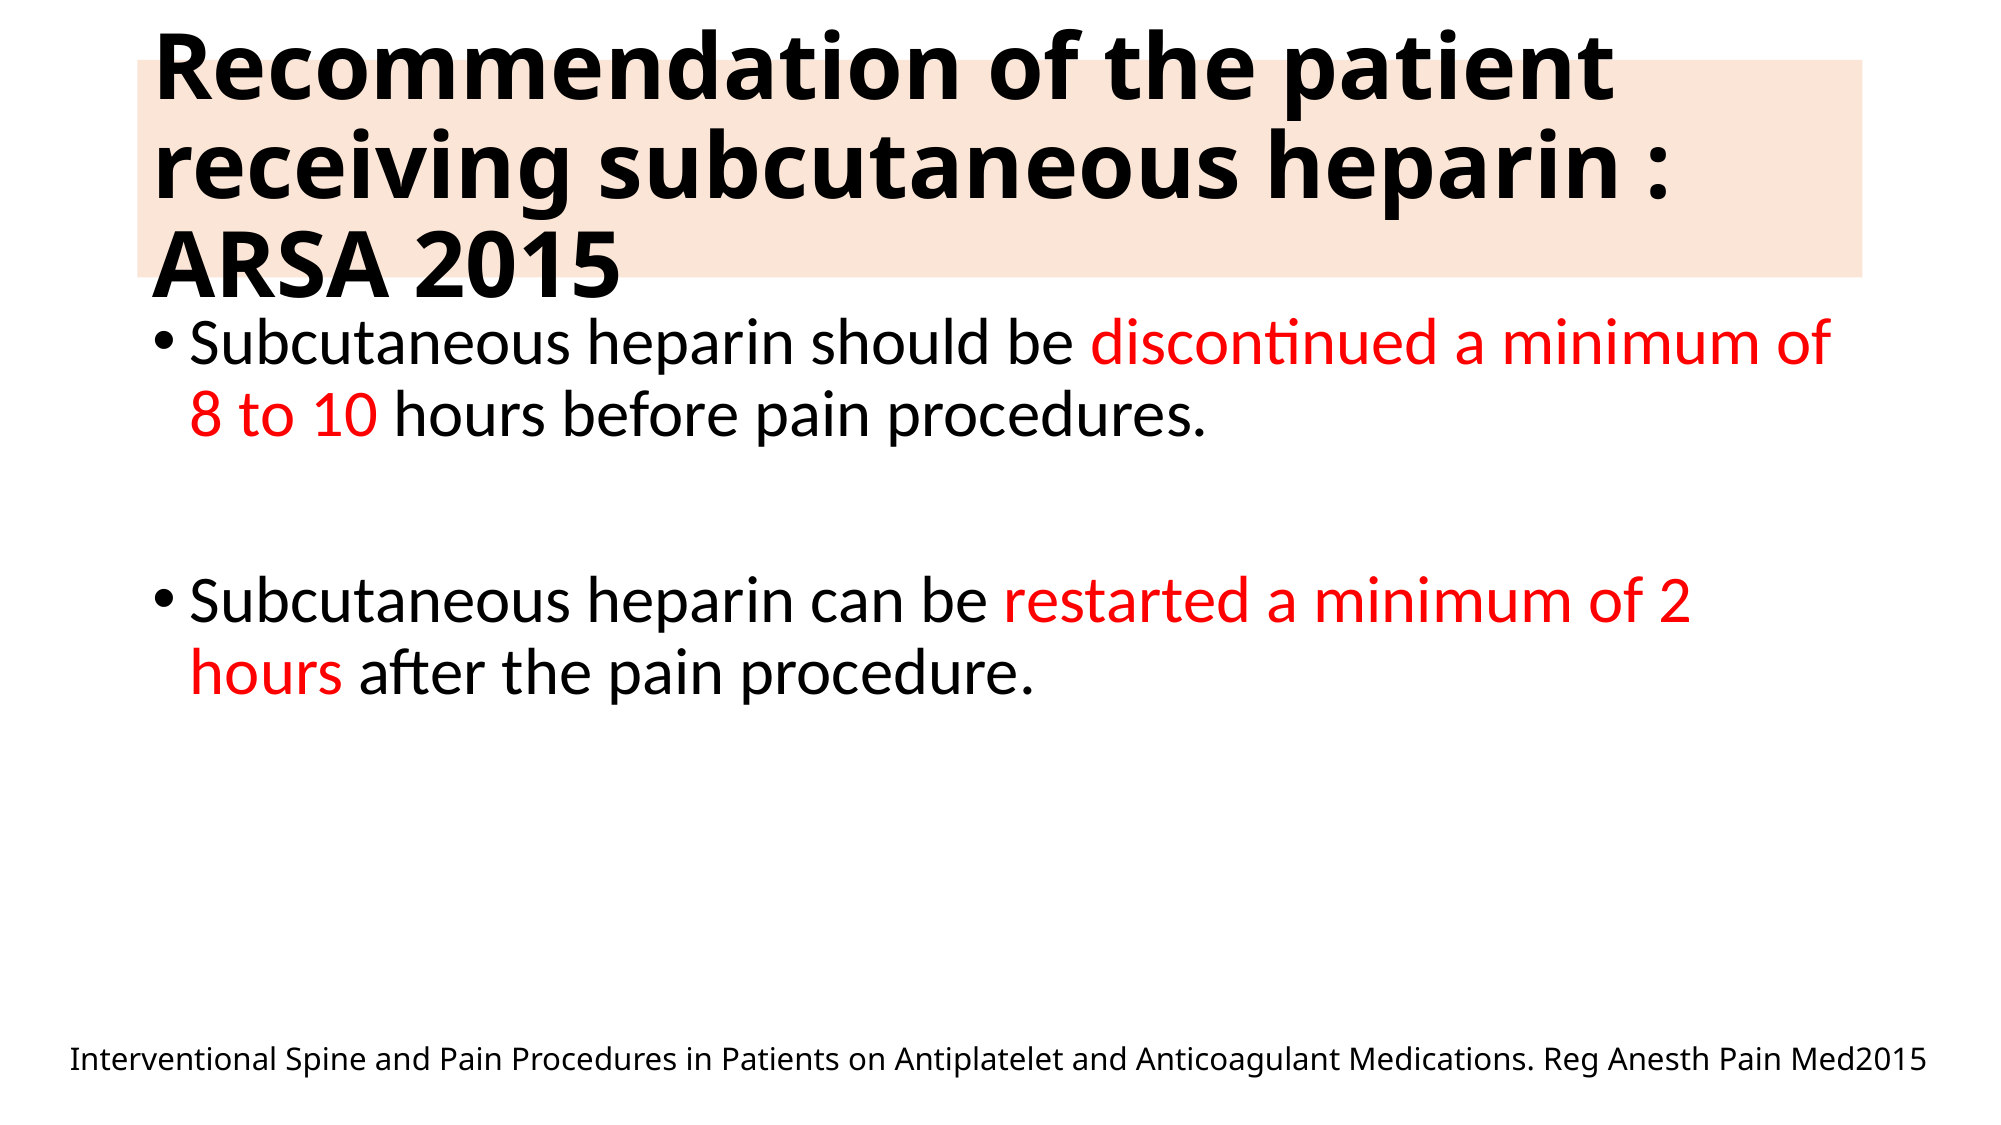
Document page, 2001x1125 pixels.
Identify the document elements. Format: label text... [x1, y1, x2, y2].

title Recommendation of the patient receiving subcutaneous heparin : ARSA 2015 [137, 59, 1863, 278]
text_box Interventional Spine and Pain Procedures in Patients on Antiplatelet and Anticoagulant Medications. Reg Anesth Pain Med2015 [61, 1030, 1939, 1085]
list Subcutaneous heparin should be discontinued a minimum of 8 to 10 hours before pain procedures. Subcutaneous heparin can be restarted a minimum of 2 hours after the pain procedure. [137, 299, 1863, 1014]
